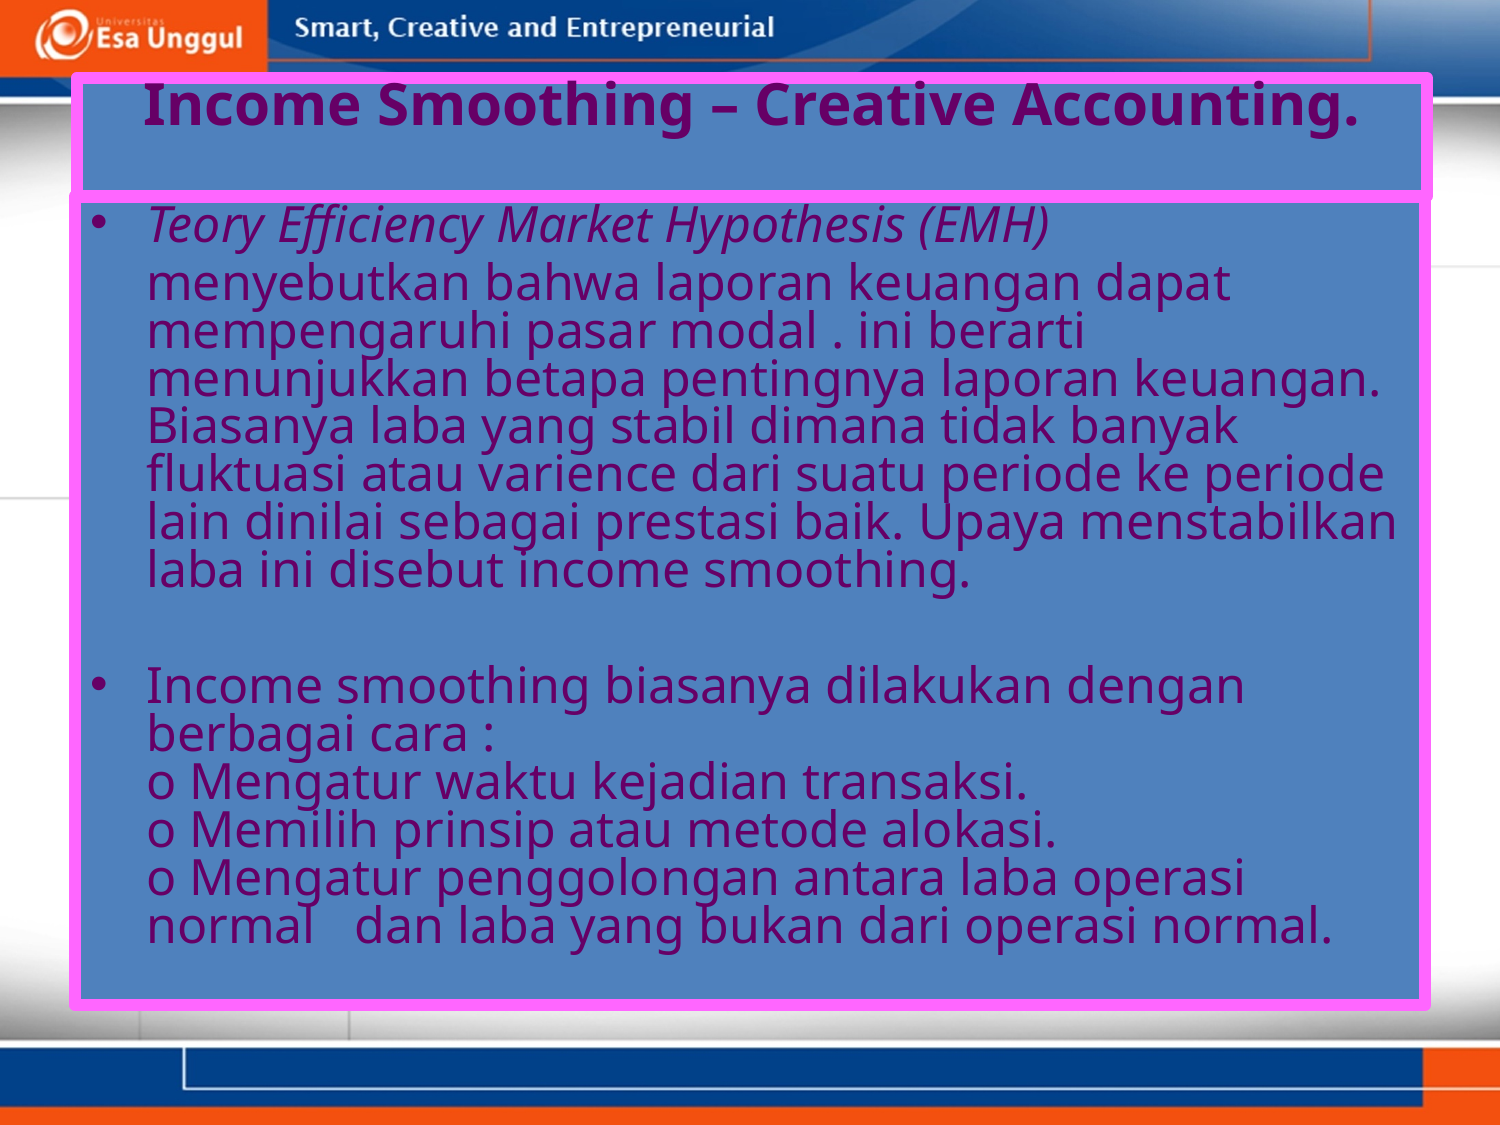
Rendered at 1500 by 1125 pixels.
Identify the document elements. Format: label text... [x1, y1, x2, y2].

title Income Smoothing – Creative Accounting. [76, 78, 1427, 197]
list Teory Efficiency Market Hypothesis (EMH) menyebutkan bahwa laporan keuangan dapat mempengaruhi pasar modal . ini berarti menunjukkan betapa pentingnya laporan keuangan. Biasanya laba yang stabil dimana tidak banyak fluktuasi atau varience dari suatu periode ke periode lain dinilai sebagai prestasi baik. Upaya menstabilkan laba ini disebut income smoothing. Income smoothing biasanya dilakukan dengan berbagai cara : o Mengatur waktu kejadian transaksi. o Memilih prinsip atau metode alokasi. o Mengatur penggolongan antara laba operasi normal dan laba yang bukan dari operasi normal. [75, 196, 1425, 1005]
picture [0, 0, 1500, 1125]
